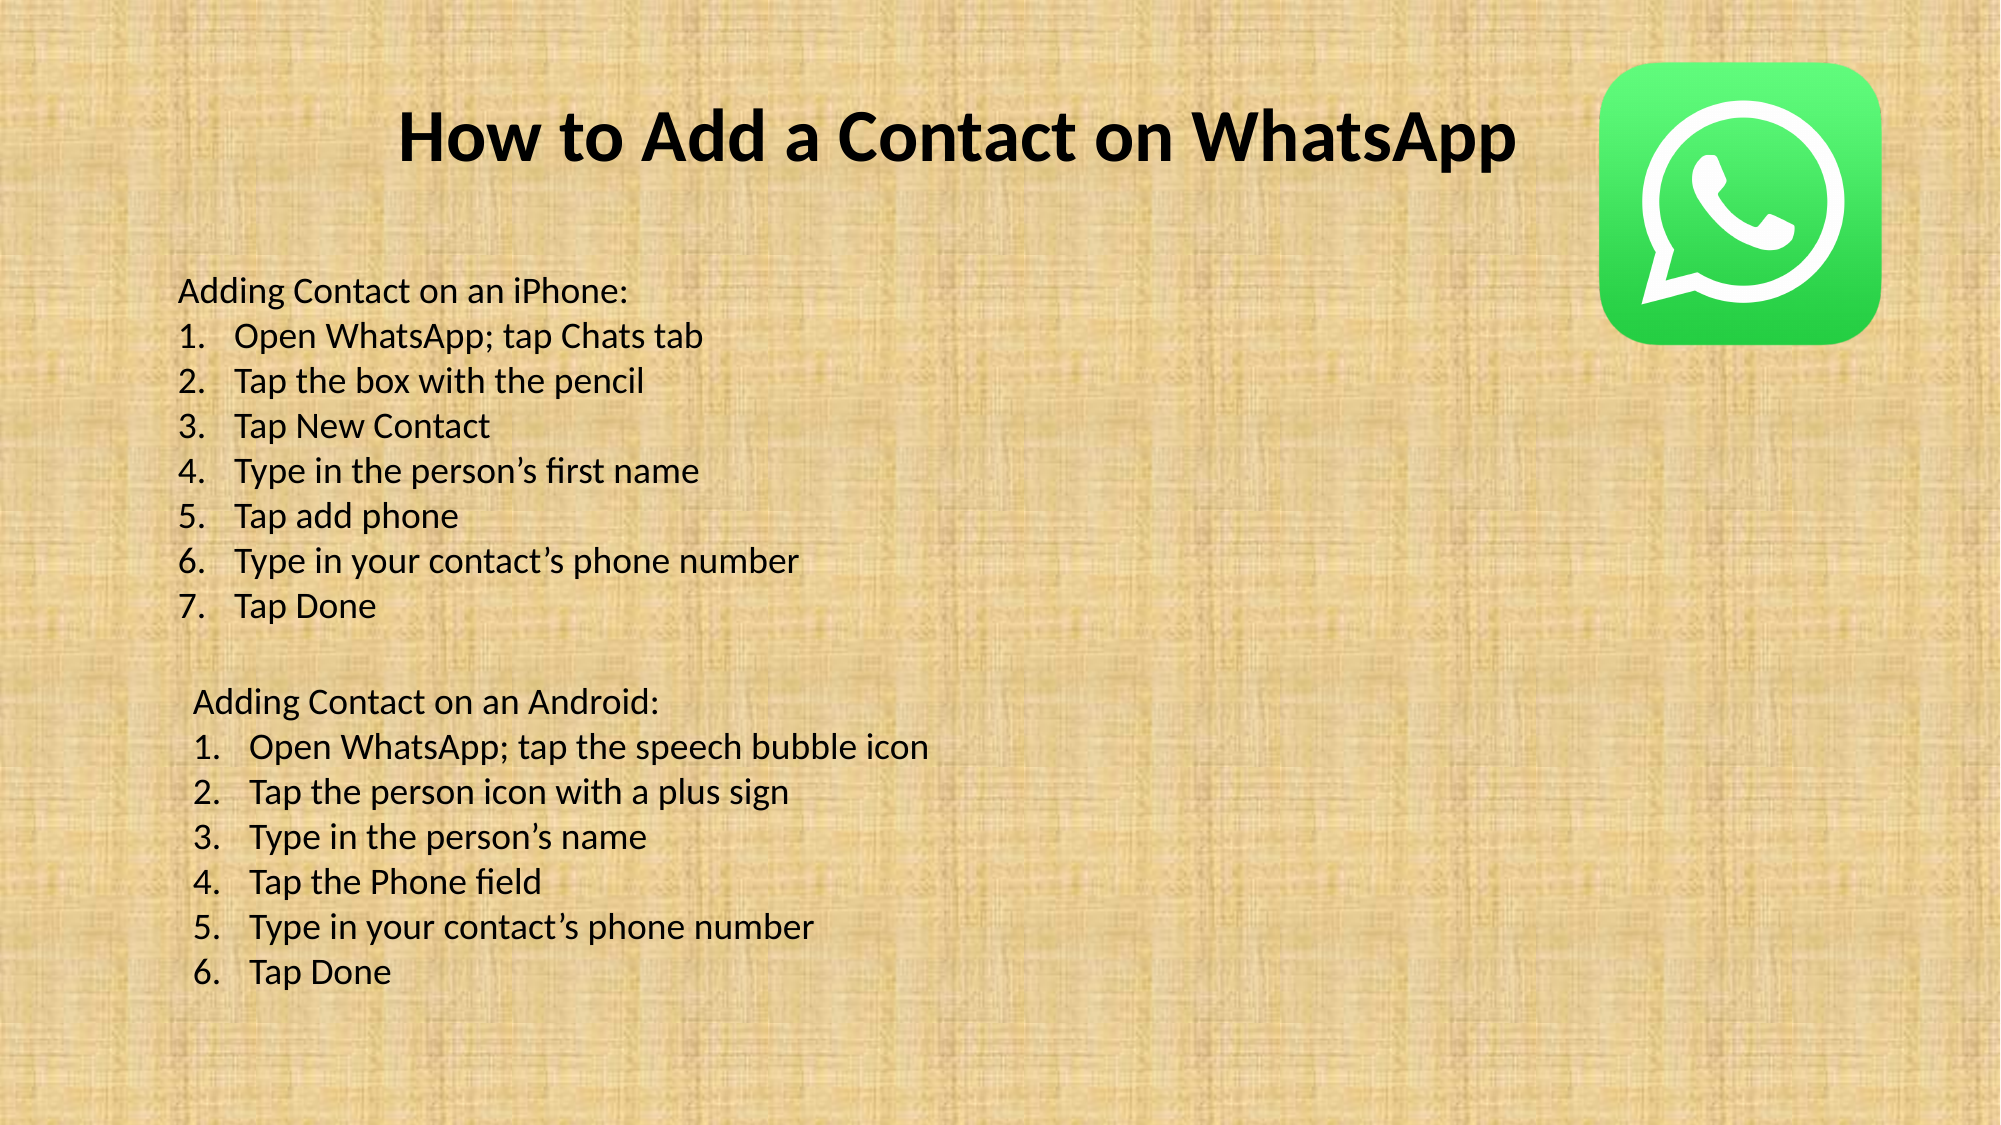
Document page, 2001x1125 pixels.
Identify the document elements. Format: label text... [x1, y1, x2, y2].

text_box How to Add a Contact on WhatsApp [178, 78, 1597, 184]
text_box Adding Contact on an Android: Open WhatsApp; tap the speech bubble icon Tap the person icon with a plus sign Type in the person’s name Tap the Phone field Type in your contact’s phone number Tap Done [178, 669, 1939, 1000]
picture [0, 0, 2001, 1125]
text_box Adding Contact on an iPhone: Open WhatsApp; tap Chats tab Tap the box with the pencil Tap New Contact Type in the person’s first name Tap add phone Type in your contact’s phone number Tap Done [163, 258, 1787, 634]
